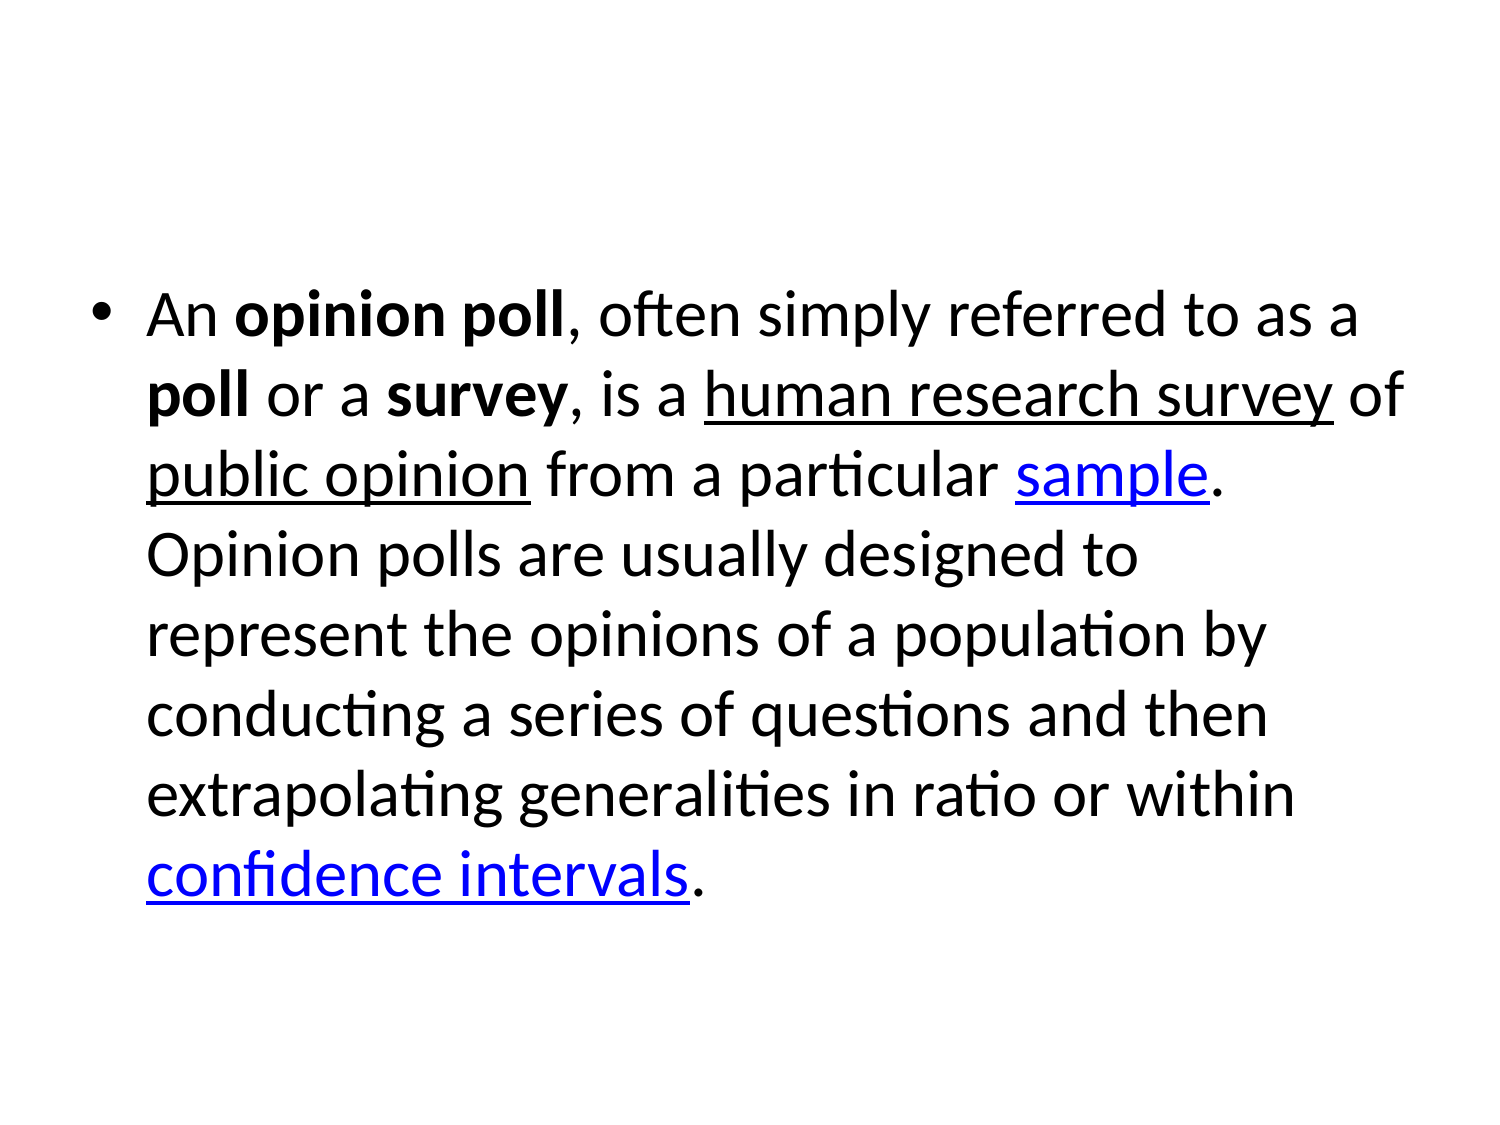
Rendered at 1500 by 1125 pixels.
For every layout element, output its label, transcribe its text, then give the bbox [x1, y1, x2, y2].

list An opinion poll, often simply referred to as a poll or a survey, is a human research survey of public opinion from a particular sample. Opinion polls are usually designed to represent the opinions of a population by conducting a series of questions and then extrapolating generalities in ratio or within confidence intervals. [75, 262, 1425, 1005]
